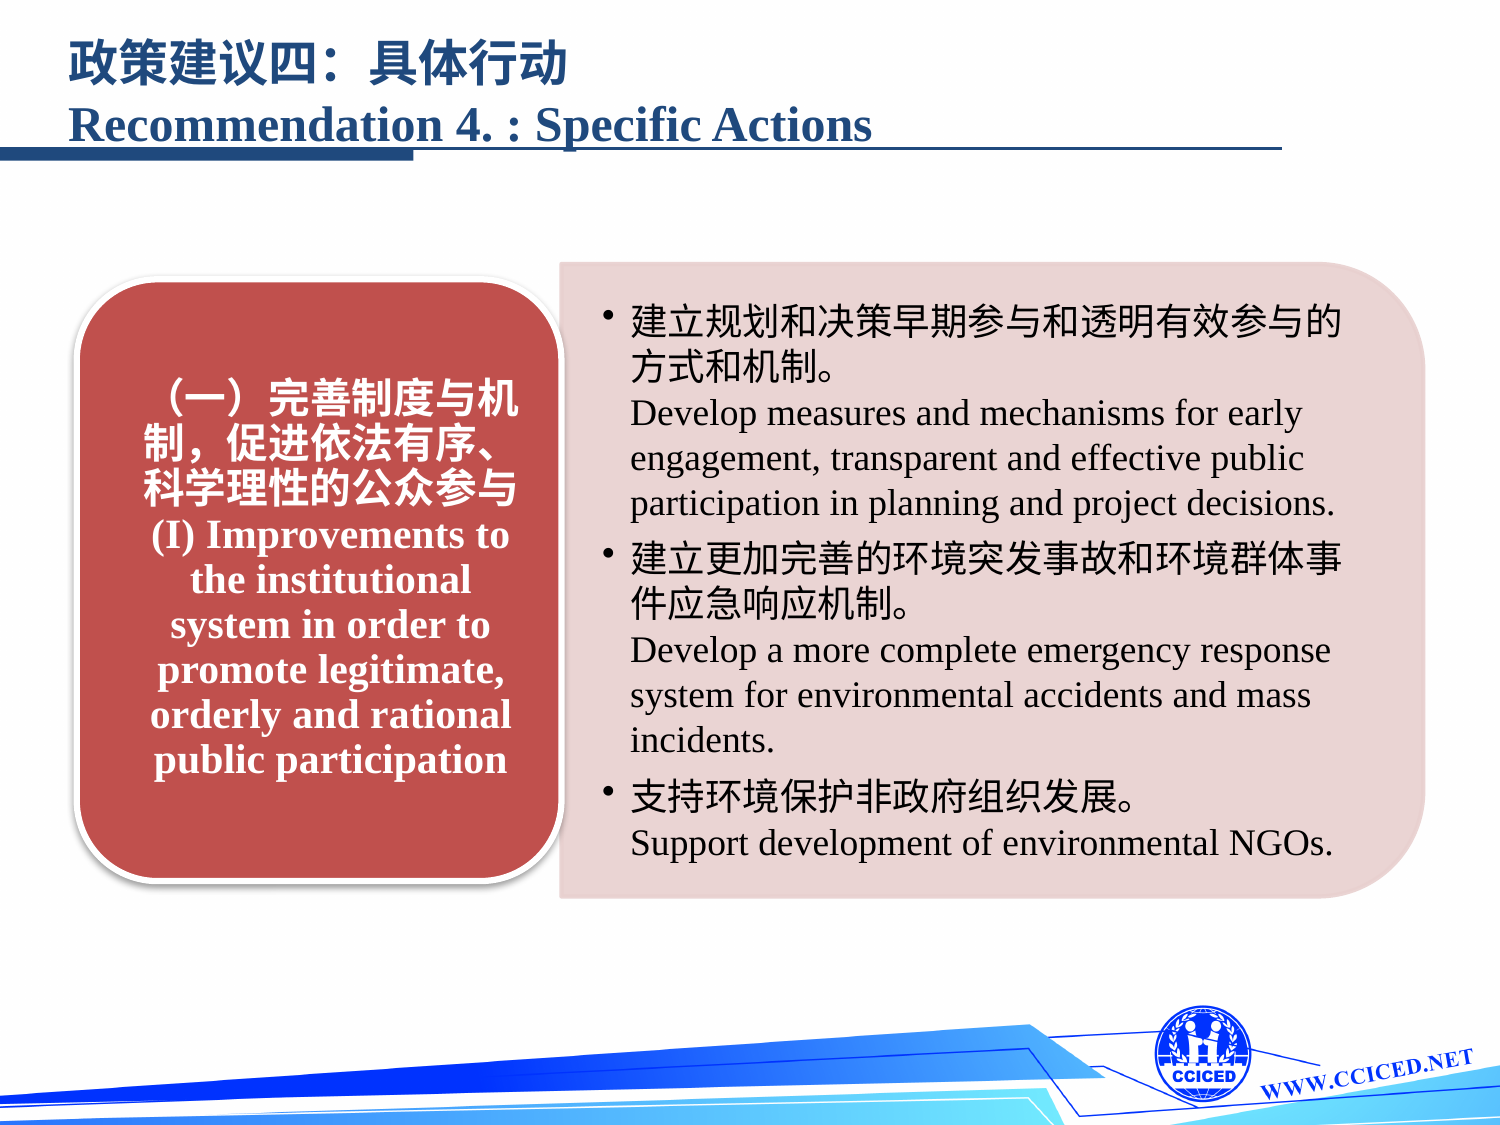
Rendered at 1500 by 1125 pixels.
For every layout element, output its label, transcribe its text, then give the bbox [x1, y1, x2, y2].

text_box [76, 184, 1424, 977]
text_box 政策建议四：具体行动 Recommendation 4. : Specific Actions [53, 44, 1306, 138]
picture [0, 0, 1500, 1125]
